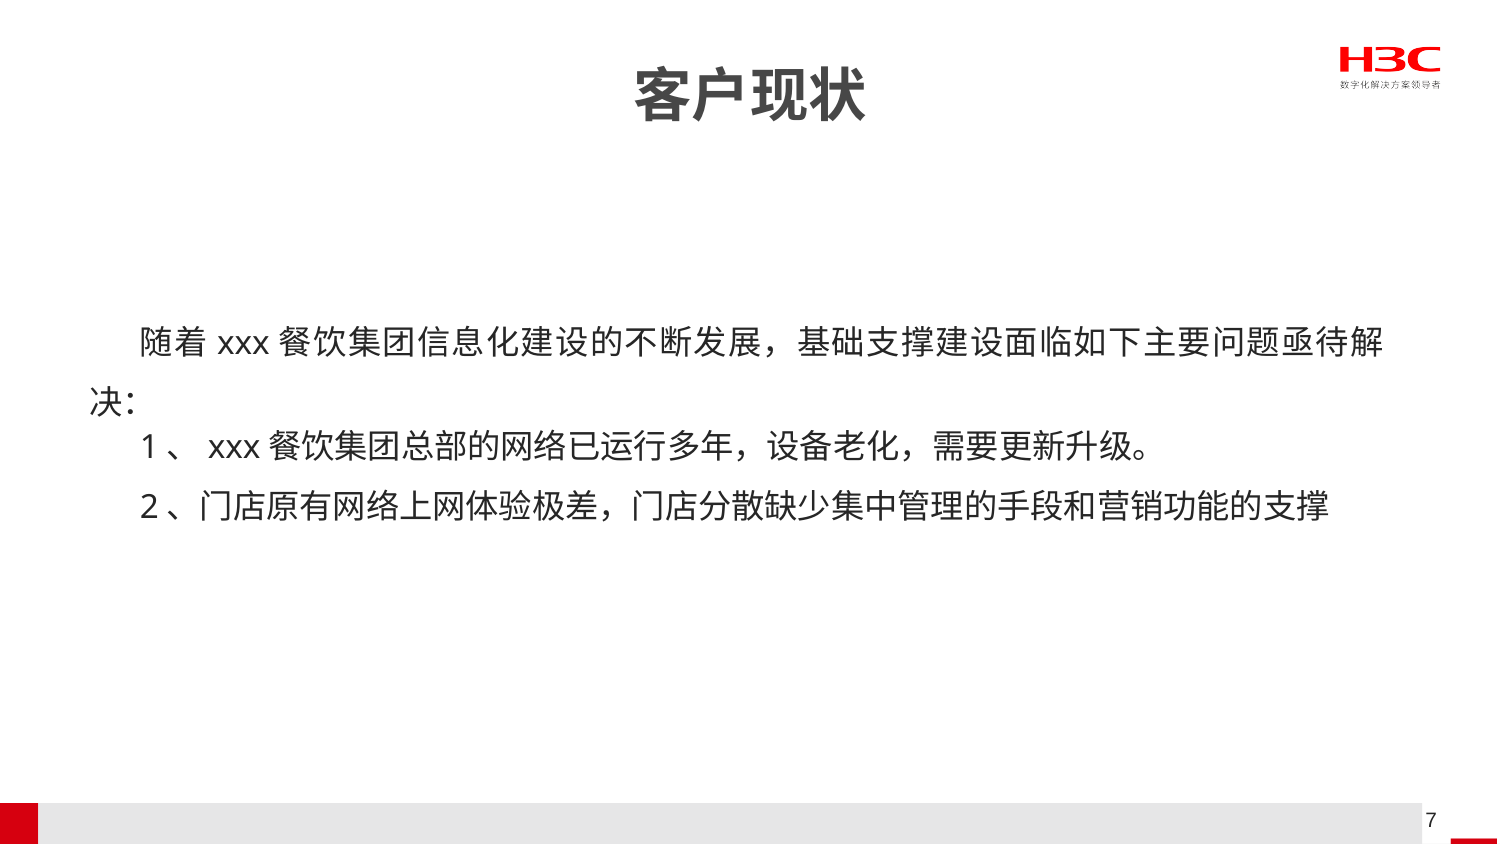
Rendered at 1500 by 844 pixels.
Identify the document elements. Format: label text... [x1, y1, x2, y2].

picture [1314, 32, 1466, 103]
picture [0, 803, 1499, 844]
title 客户现状 [74, 55, 1426, 131]
text_box 随着xxx餐饮集团信息化建设的不断发展，基础支撑建设面临如下主要问题亟待解决： [75, 294, 1400, 398]
text_box 1、xxx餐饮集团总部的网络已运行多年，设备老化，需要更新升级。 2、门店原有网络上网体验极差，门店分散缺少集中管理的手段和营销功能的支撑 [74, 398, 1425, 533]
